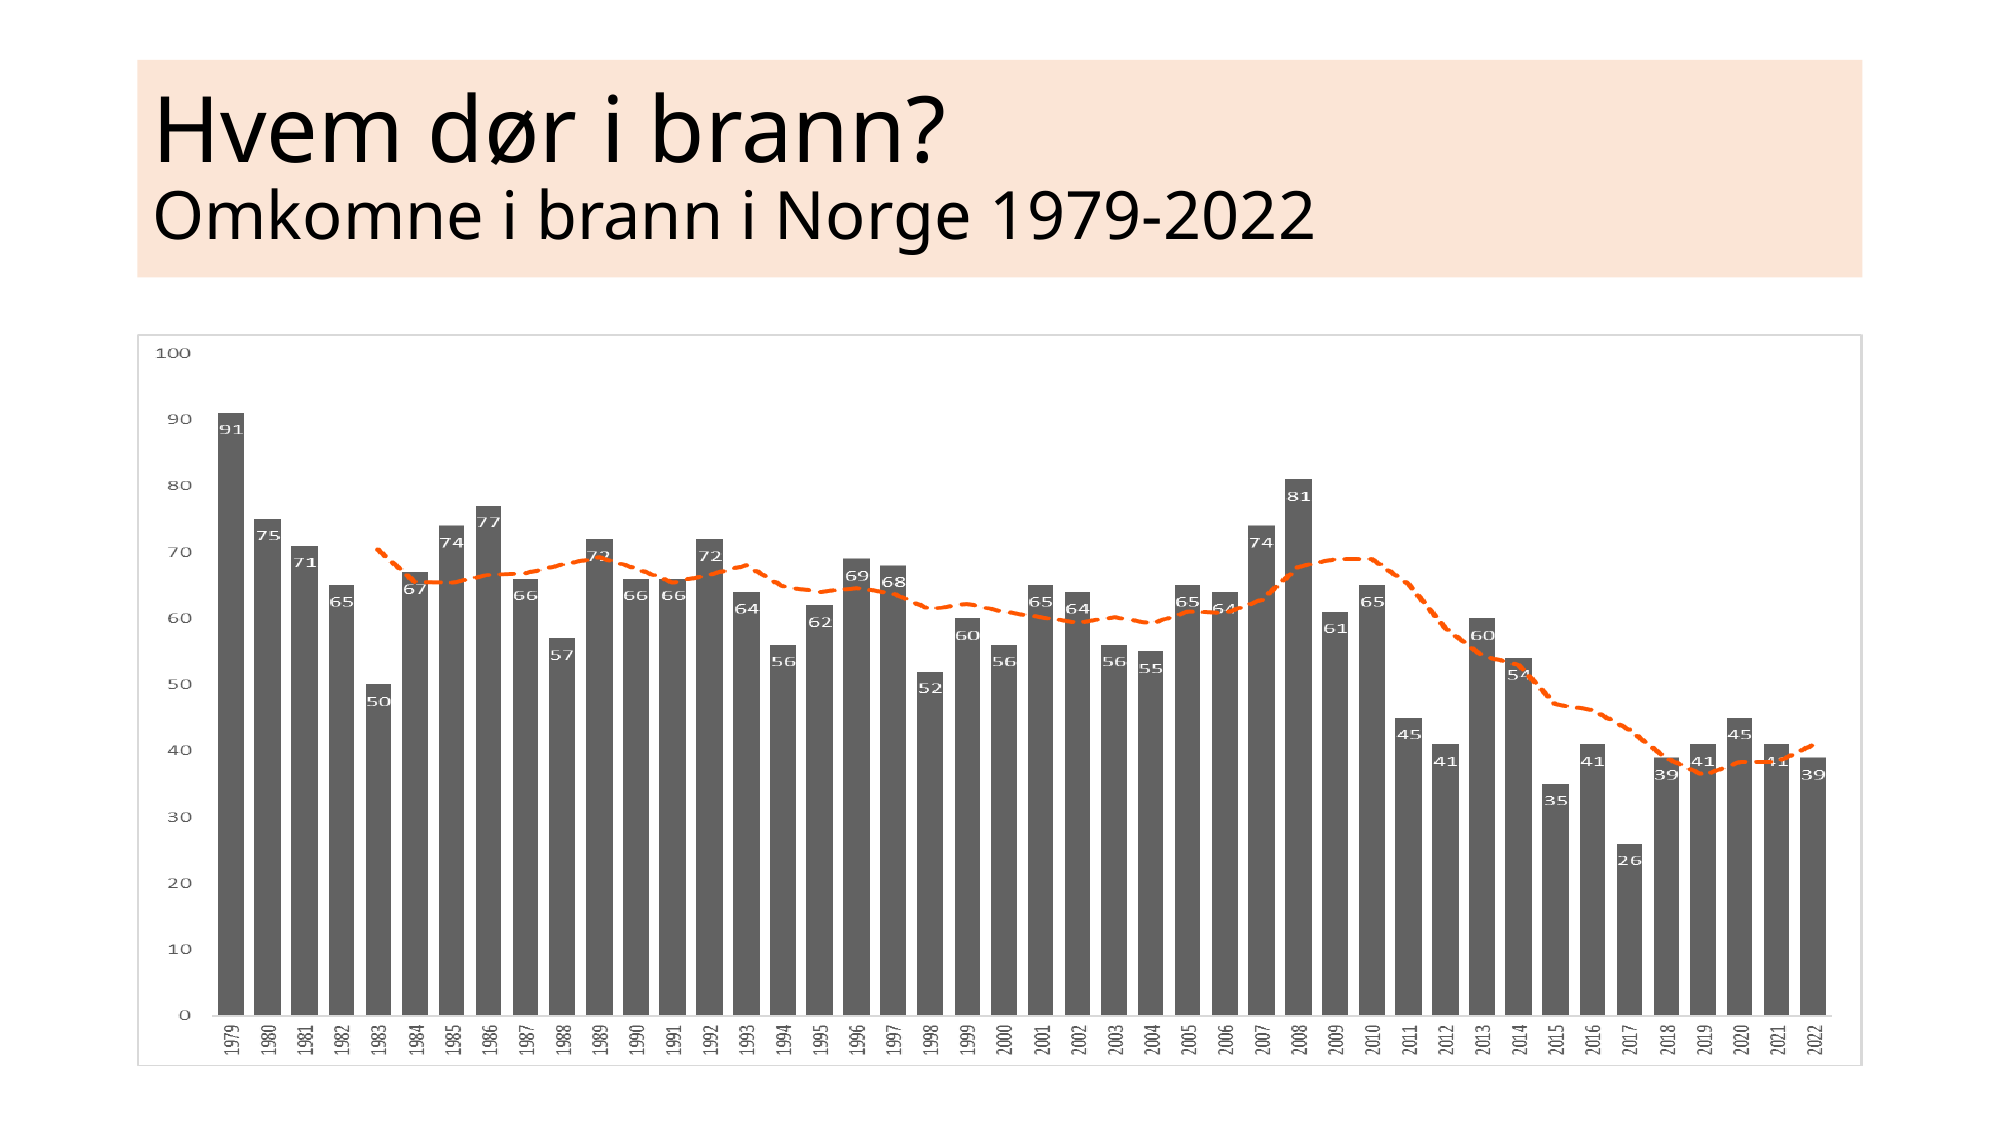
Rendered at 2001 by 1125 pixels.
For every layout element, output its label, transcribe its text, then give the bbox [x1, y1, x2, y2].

title Hvem dør i brann? Omkomne i brann i Norge 1979-2022 [137, 59, 1863, 278]
picture [137, 334, 1863, 1066]
